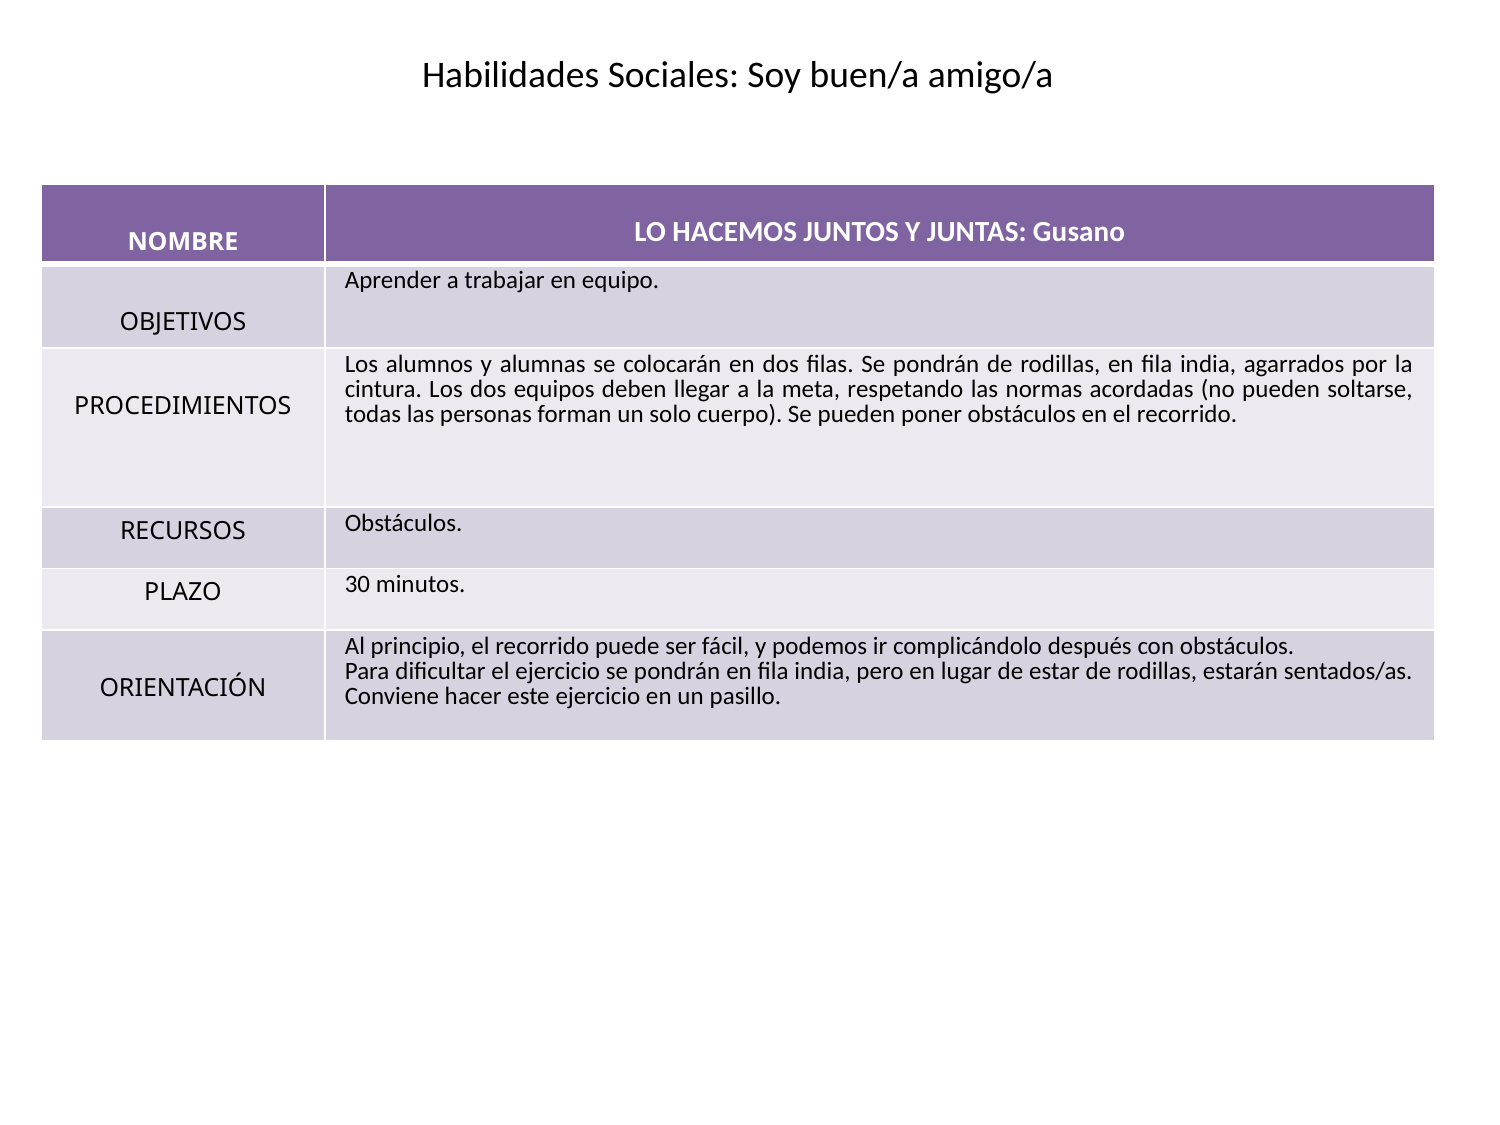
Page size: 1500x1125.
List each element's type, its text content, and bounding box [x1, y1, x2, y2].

table_cell ORIENTACIÓN [42, 631, 324, 740]
table_header LO HACEMOS JUNTOS Y JUNTAS: Gusano [326, 185, 1434, 261]
table_cell Aprender a trabajar en equipo. [326, 267, 1434, 347]
table_cell RECURSOS [42, 508, 324, 568]
table_cell Los alumnos y alumnas se colocarán en dos filas. Se pondrán de rodillas, en fila india, agarrados por la cintura. Los dos equipos deben llegar a la meta, respetando las normas acordadas (no pueden soltarse, todas las personas forman un solo cuerpo). Se pueden poner obstáculos en el recorrido. [326, 349, 1434, 506]
table_cell Al principio, el recorrido puede ser fácil, y podemos ir complicándolo después con obstáculos. Para dificultar el ejercicio se pondrán en fila india, pero en lugar de estar de rodillas, estarán sentados/as. Conviene hacer este ejercicio en un pasillo. [326, 631, 1434, 740]
text_box Habilidades Sociales: Soy buen/a amigo/a [407, 42, 1128, 103]
table_cell PLAZO [42, 569, 324, 629]
table_cell PROCEDIMIENTOS [42, 349, 324, 506]
table_cell Obstáculos. [326, 508, 1434, 568]
table_header NOMBRE [42, 185, 324, 261]
table_cell 30 minutos. [326, 569, 1434, 629]
table_cell OBJETIVOS [42, 267, 324, 347]
